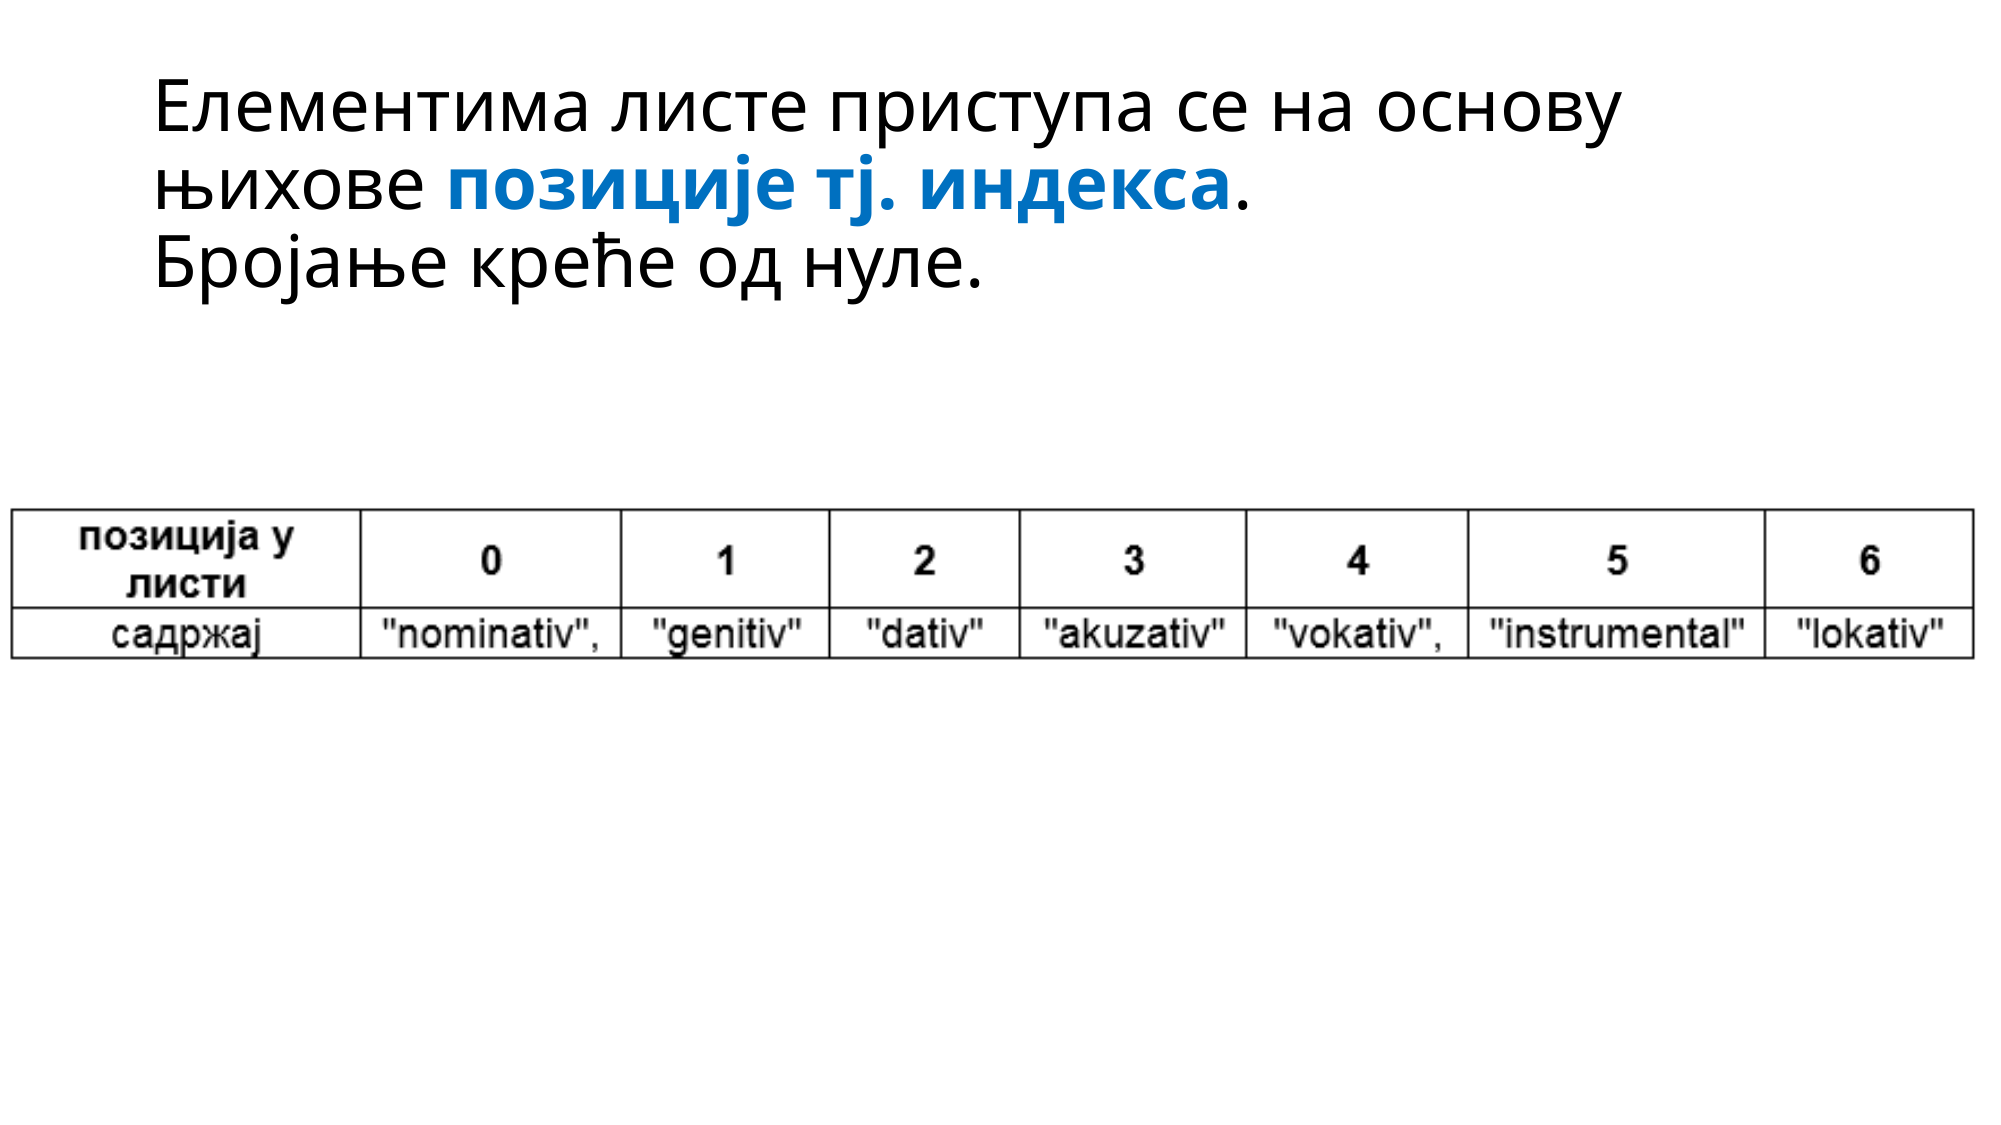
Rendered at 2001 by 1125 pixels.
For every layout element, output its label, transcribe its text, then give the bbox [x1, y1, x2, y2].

title Елементима листе приступа се на основу њихове позиције тј. индекса. Бројање креће од нуле. [137, 59, 1863, 400]
picture [0, 475, 2000, 694]
